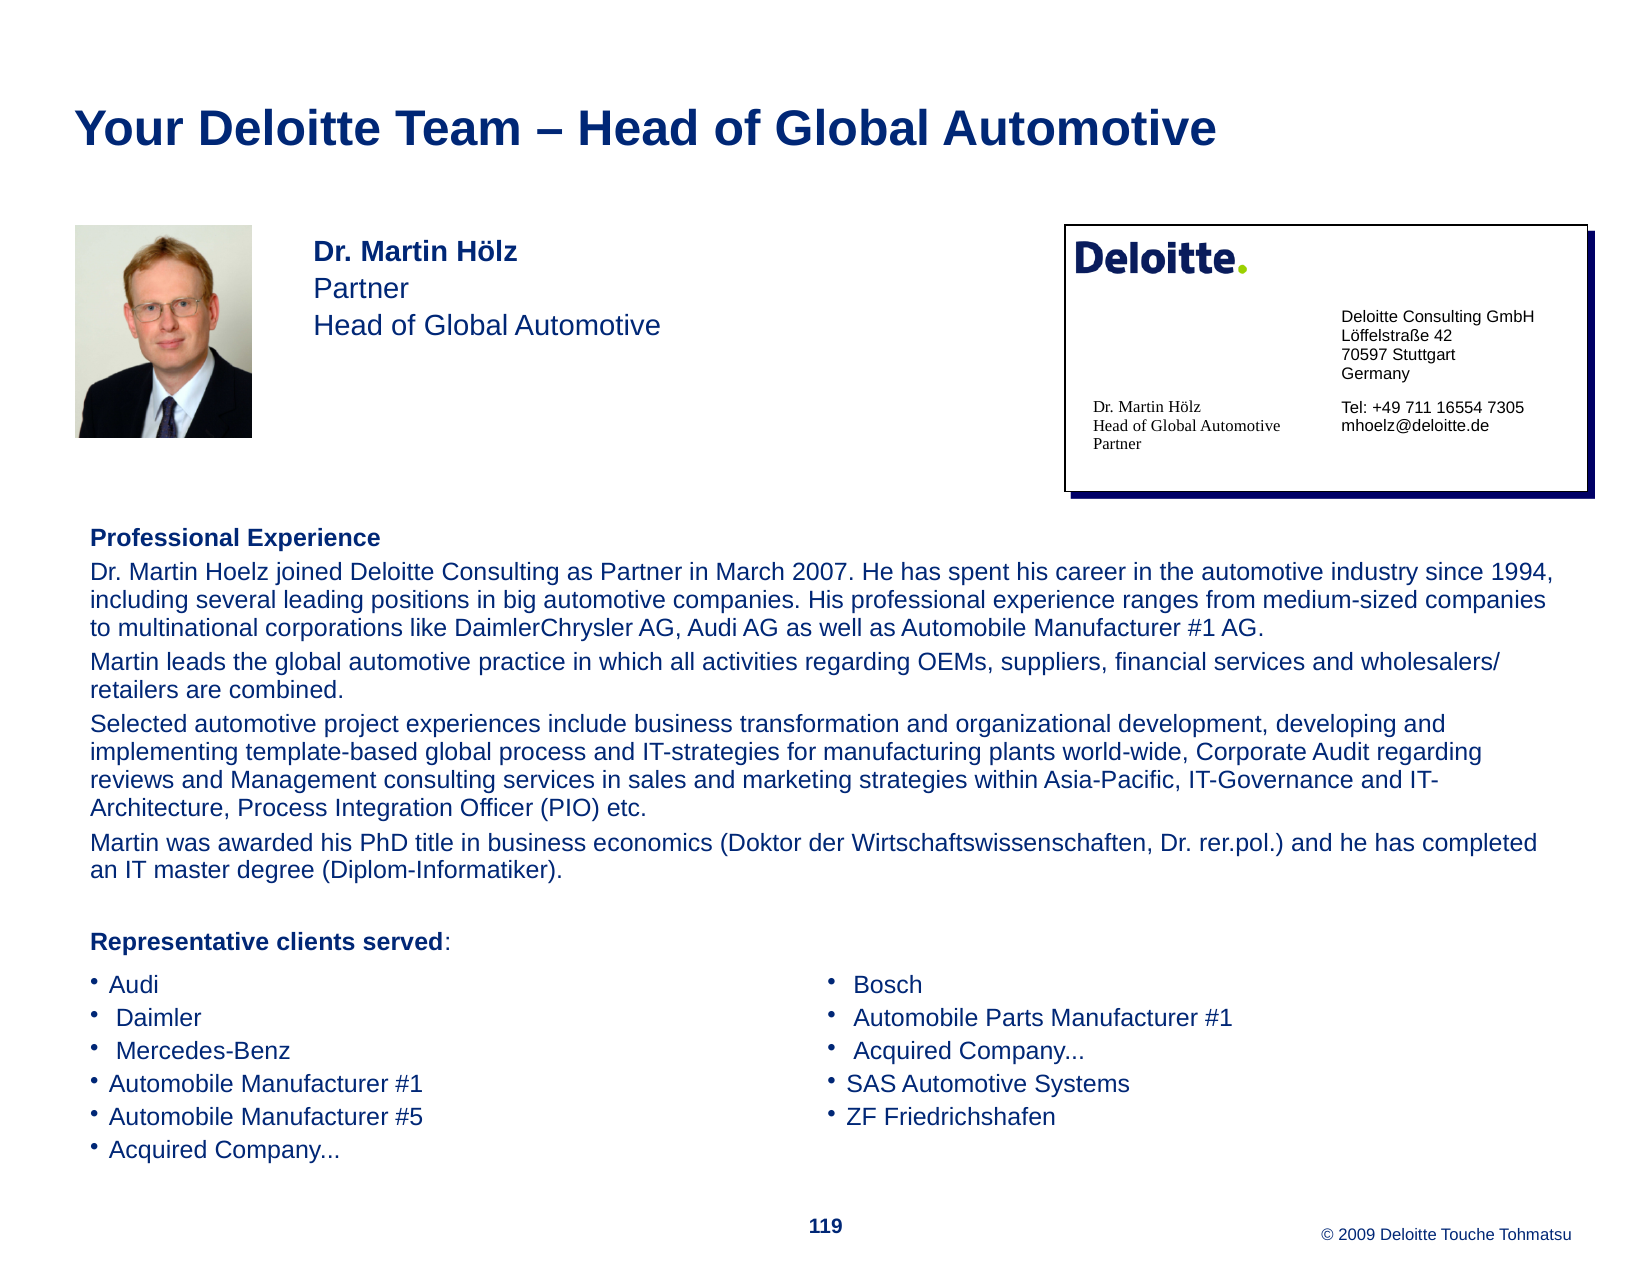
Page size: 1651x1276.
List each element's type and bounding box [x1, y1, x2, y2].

slide_number [800, 1212, 852, 1240]
table_cell [75, 892, 1587, 1171]
title [73, 64, 1594, 183]
table_header [75, 516, 1587, 892]
text_box [1064, 224, 1588, 492]
picture [74, 224, 253, 438]
text_box [304, 223, 788, 305]
